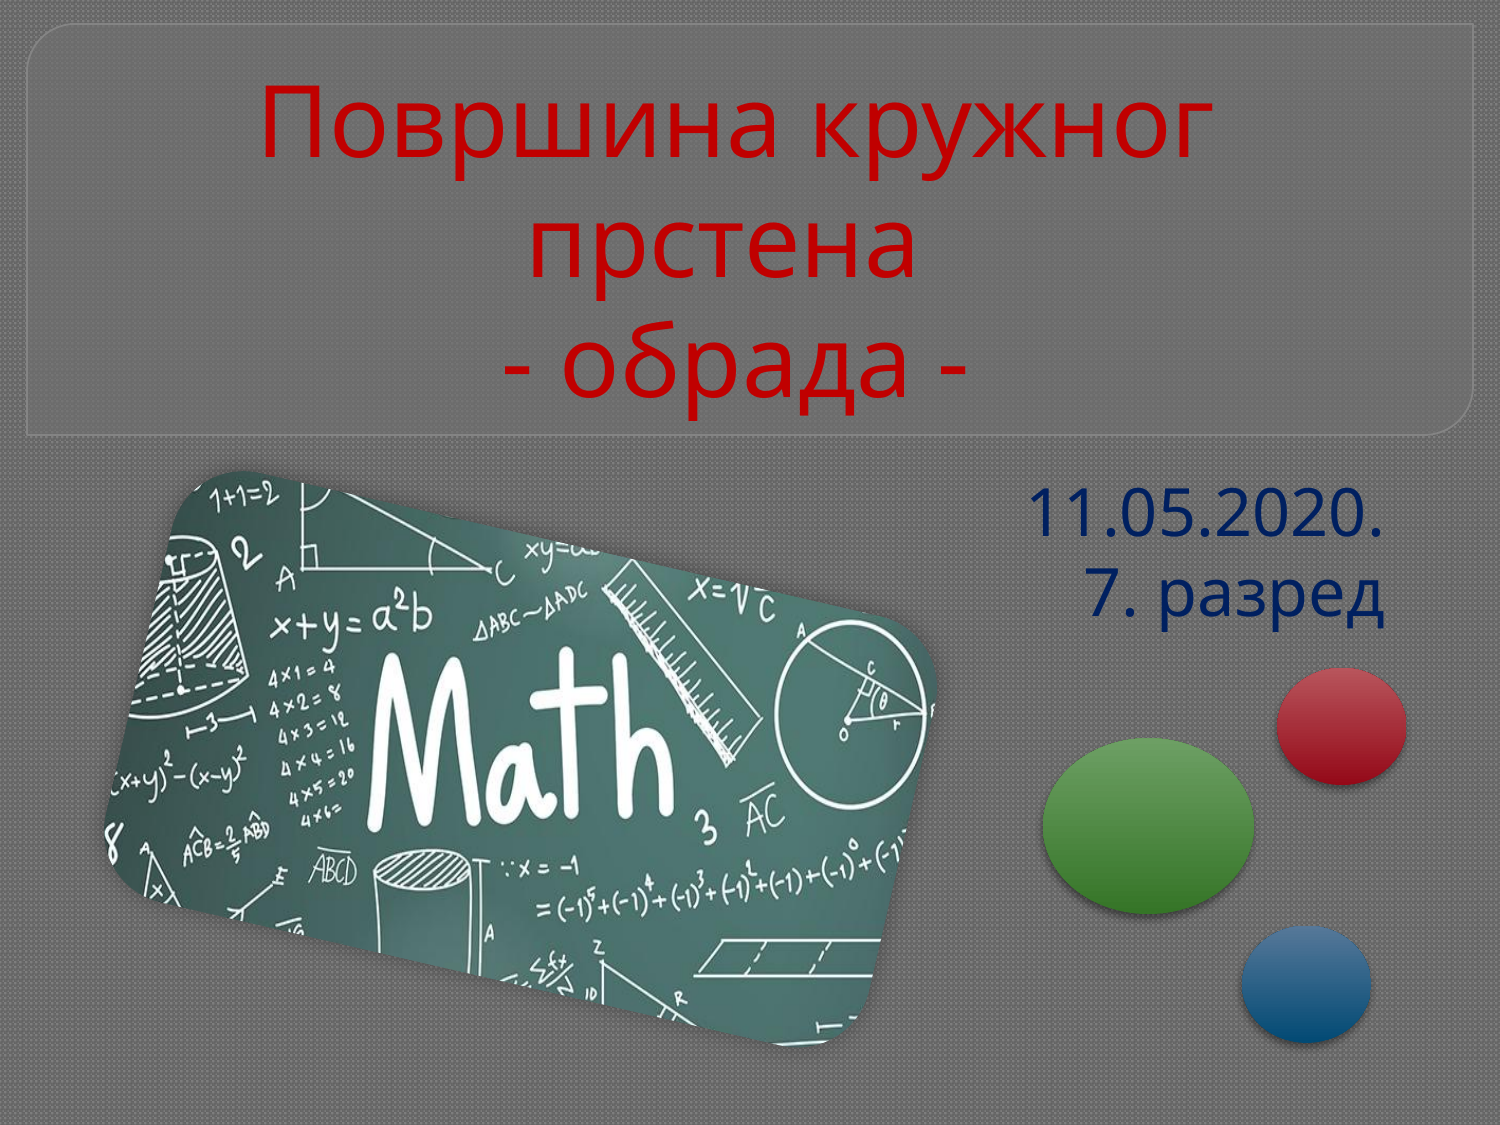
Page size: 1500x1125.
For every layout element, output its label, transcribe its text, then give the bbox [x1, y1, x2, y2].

picture [103, 471, 937, 1048]
subtitle 11.05.2020. 7. разред [914, 462, 1427, 692]
text_box [1242, 925, 1372, 1043]
text_box [1277, 667, 1407, 786]
title Површина кружног прстена - обрада - [76, 62, 1427, 425]
text_box [1042, 738, 1254, 915]
